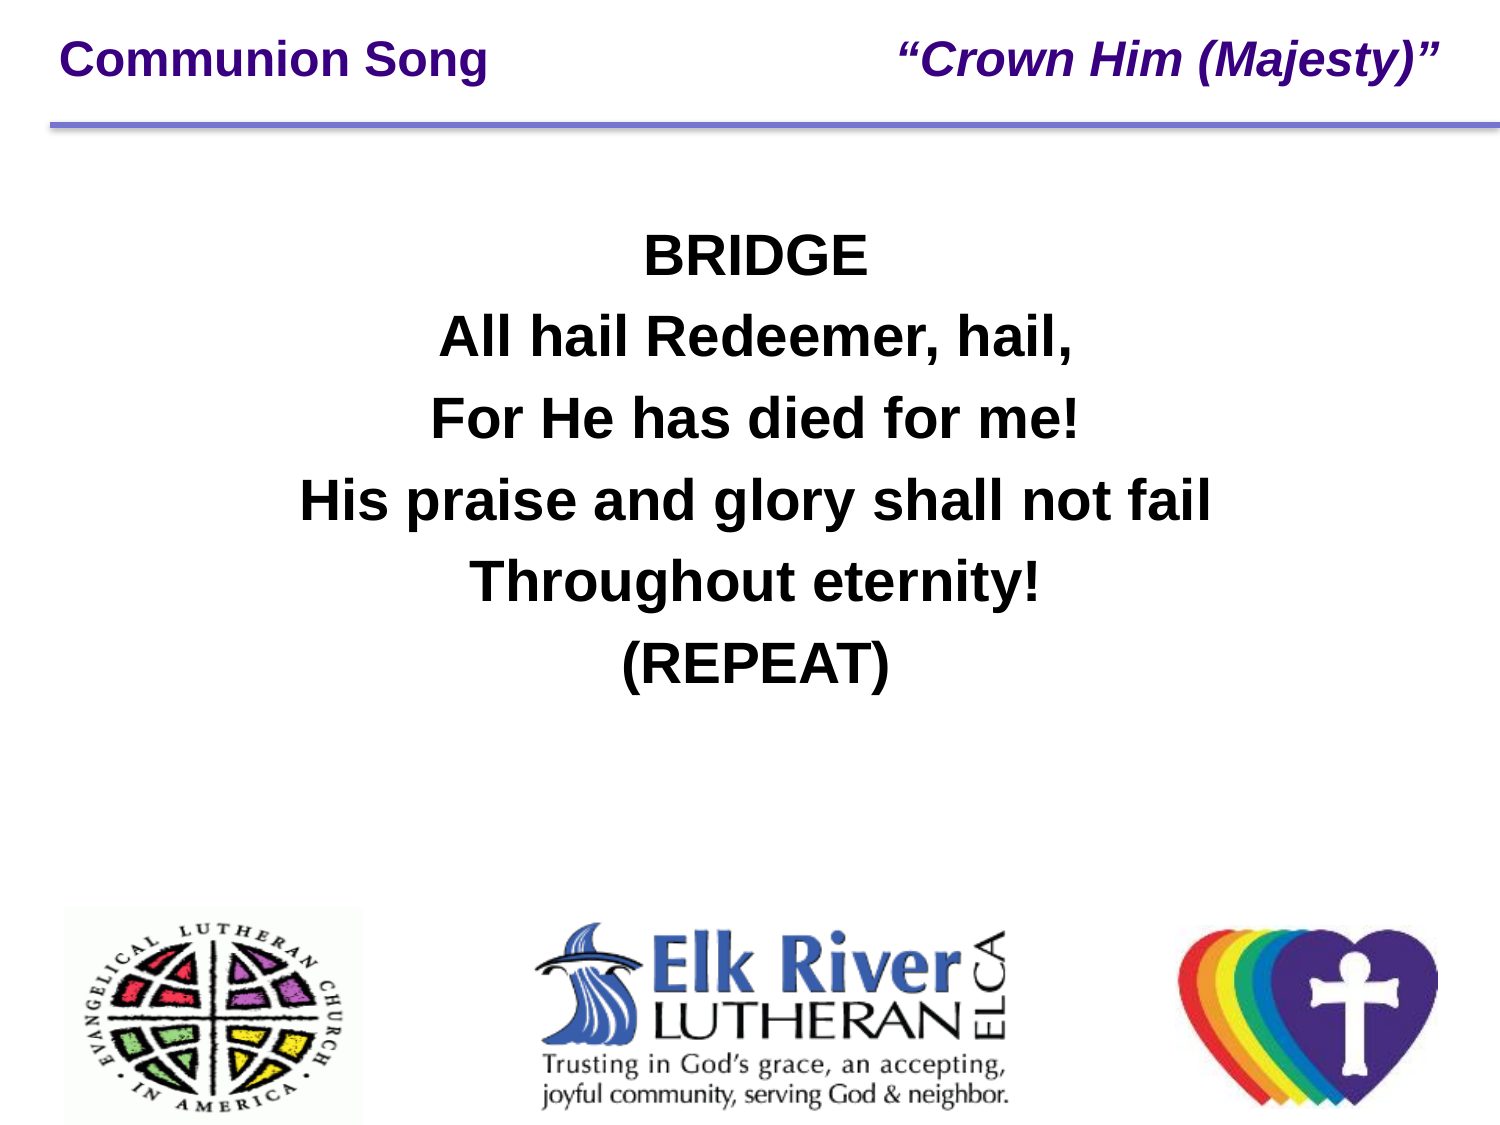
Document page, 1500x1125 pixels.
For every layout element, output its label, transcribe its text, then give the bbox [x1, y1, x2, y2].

picture [526, 912, 1024, 1122]
title Communion Song “Crown Him (Majesty)” [43, 24, 1457, 88]
picture [64, 907, 363, 1125]
list BRIDGE All hail Redeemer, hail, For He has died for me! His praise and glory shall not fail Throughout eternity! (REPEAT) [56, 209, 1457, 763]
picture [1175, 925, 1438, 1109]
